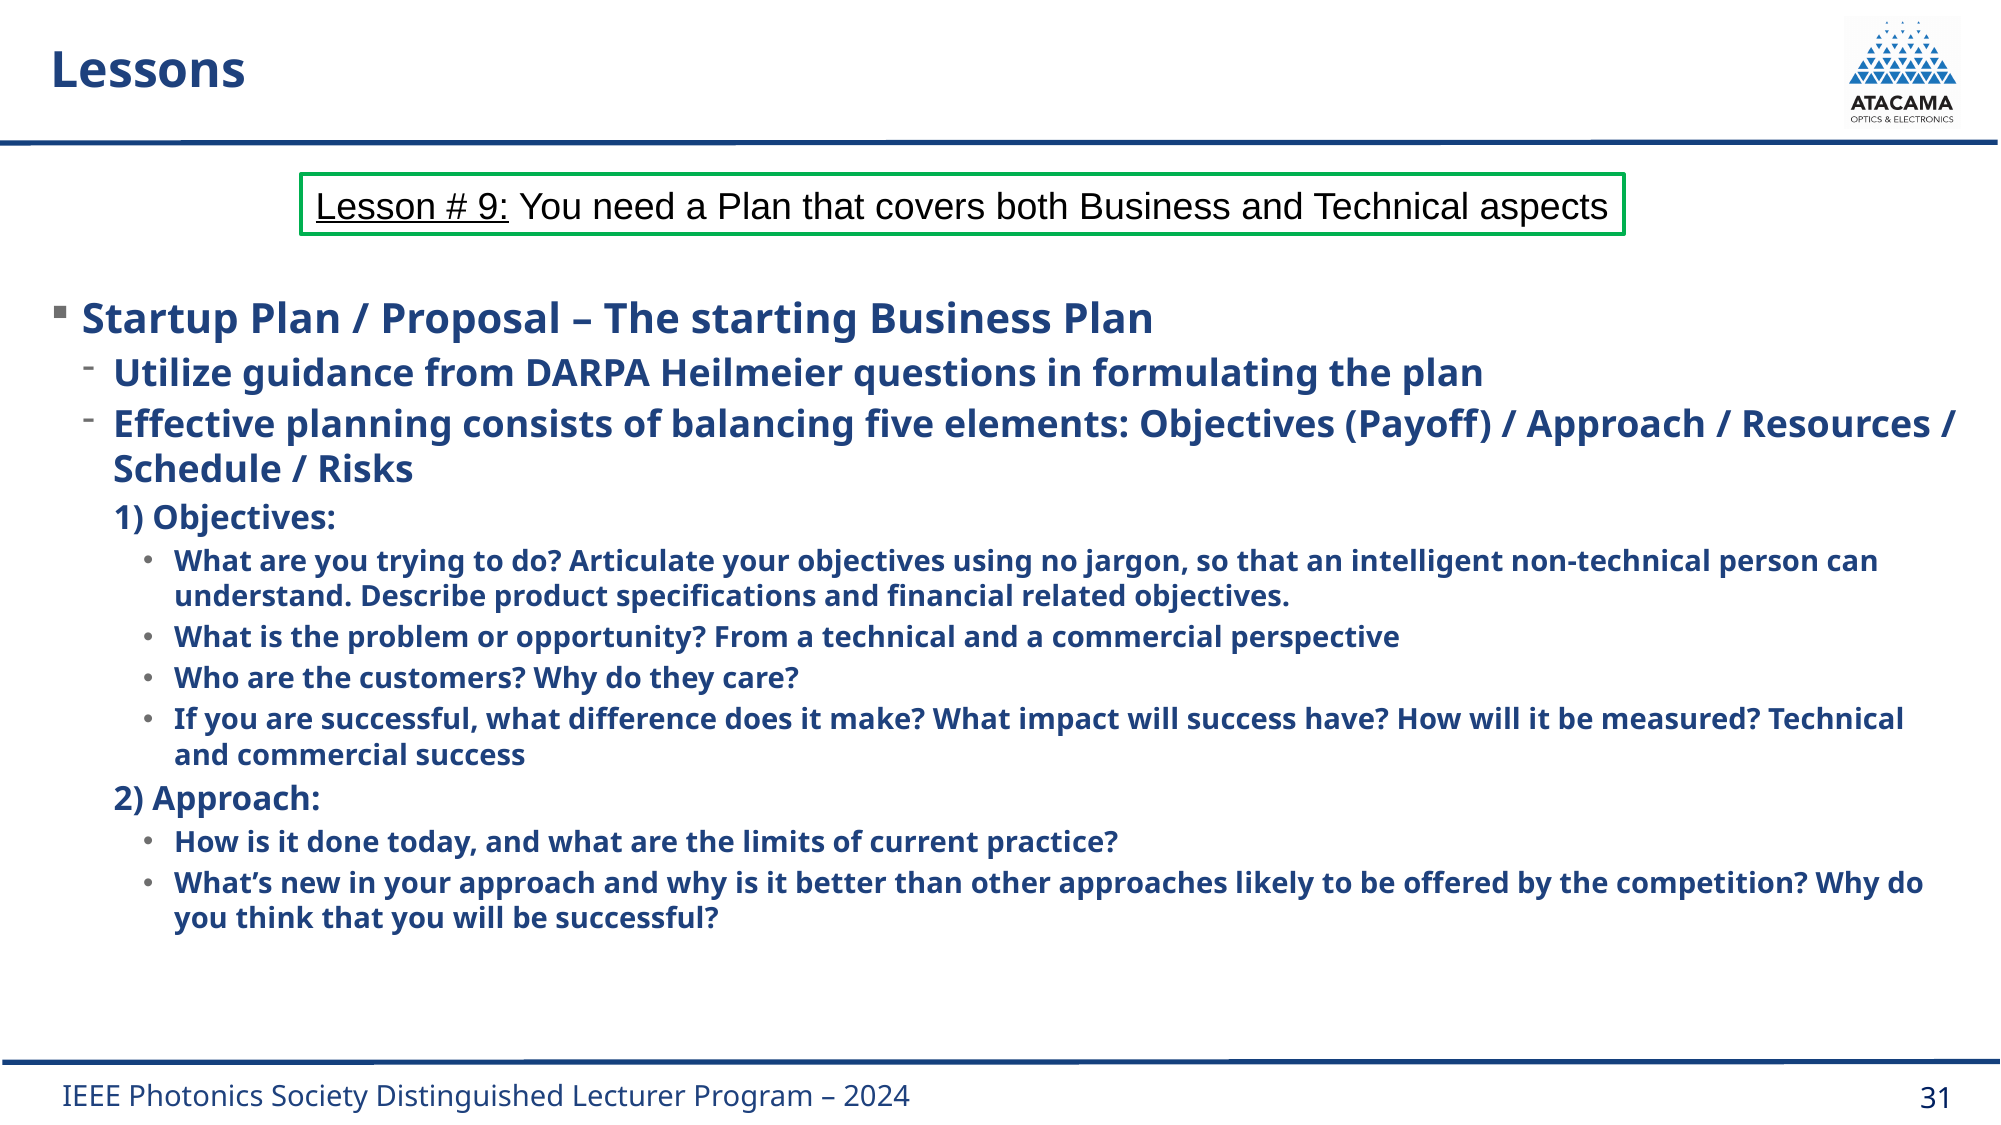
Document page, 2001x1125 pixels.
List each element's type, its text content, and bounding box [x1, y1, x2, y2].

picture [1844, 16, 1961, 129]
text_box Lesson # 9: You need a Plan that covers both Business and Technical aspects [300, 174, 1624, 235]
title Lessons [50, 9, 1773, 125]
list Startup Plan / Proposal – The starting Business Plan Utilize guidance from DARPA Heilmeier questions in formulating the plan Effective planning consists of balancing five elements: Objectives (Payoff) / Approach / Resources / Schedule / Risks 1) Objectives: What are you trying to do? Articulate your objectives using no jargon, so that an intelligent non-technical person can understand. Describe product specifications and financial related objectives. What is the problem or opportunity? From a technical and a commercial perspective Who are the customers? Why do they care? If you are successful, what difference does it make? What impact will success have? How will it be measured? Technical and commercial success 2) Approach: How is it done today, and what are the limits of current practice? What’s new in your approach and why is it better than other approaches likely to be offered by the competition? Why do you think that you will be successful? [50, 284, 1967, 1125]
